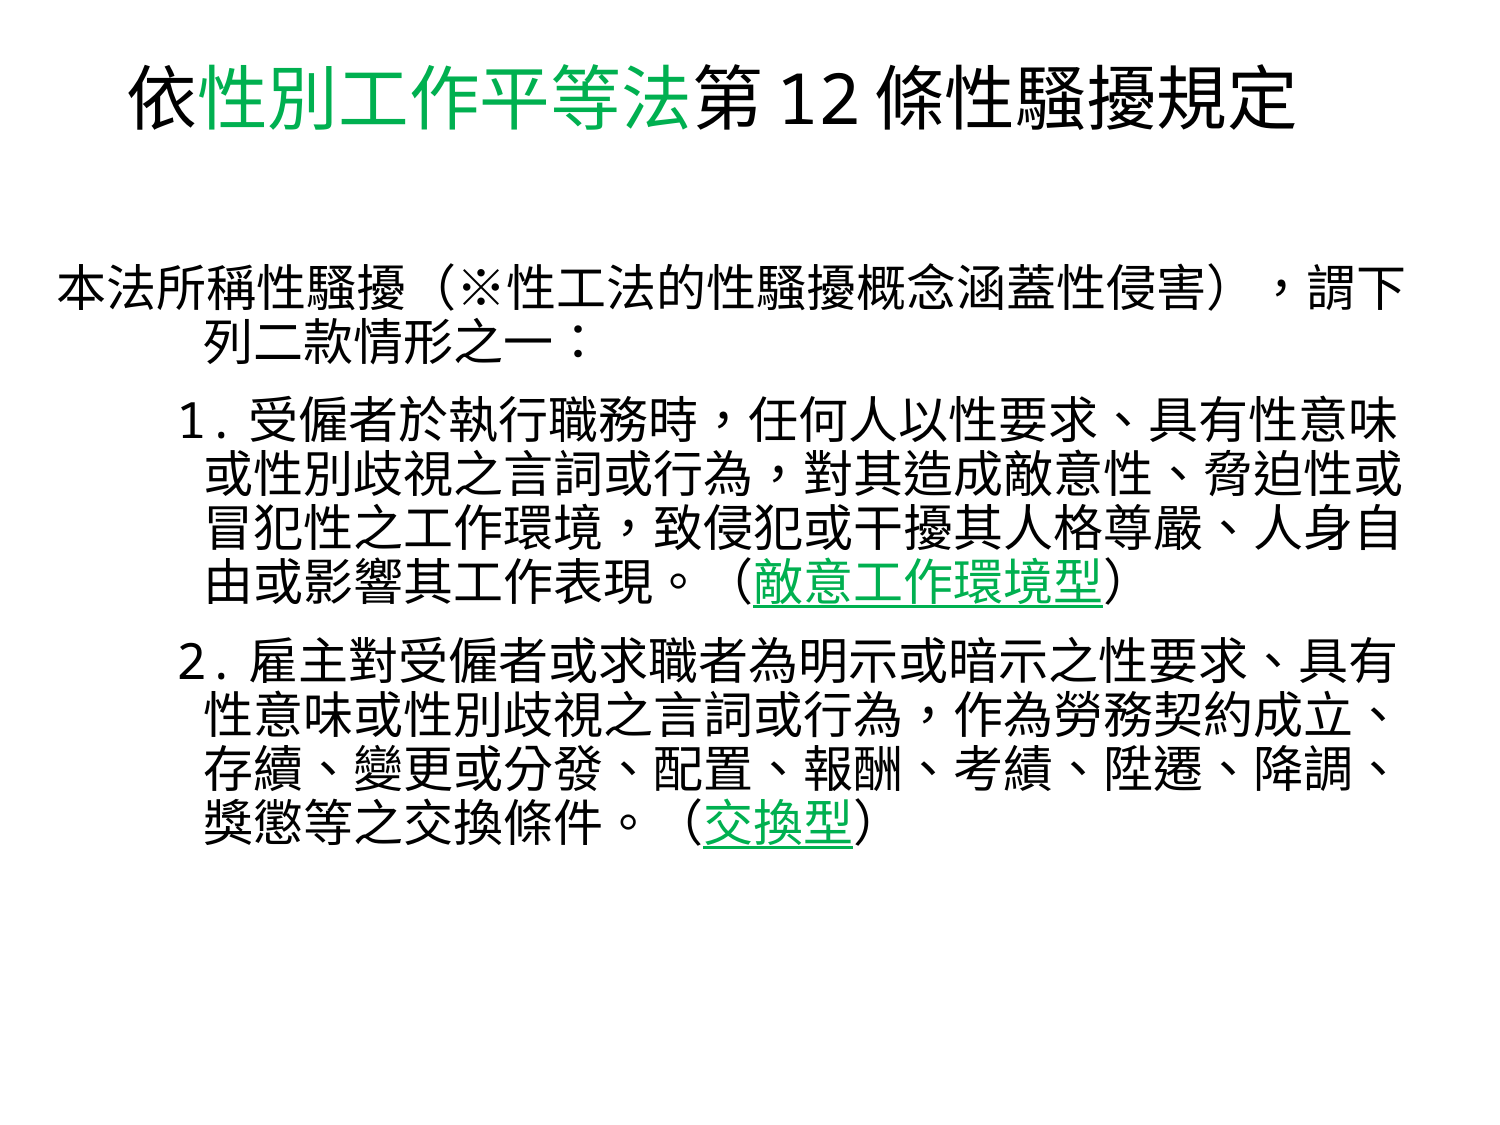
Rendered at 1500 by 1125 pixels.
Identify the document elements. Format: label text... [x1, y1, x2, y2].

list 本法所稱性騷擾（※性工法的性騷擾概念涵蓋性侵害），謂下列二款情形之一： 1.受僱者於執行職務時，任何人以性要求、具有性意味或性別歧視之言詞或行為，對其造成敵意性、脅迫性或冒犯性之工作環境，致侵犯或干擾其人格尊嚴、人身自由或影響其工作表現。（敵意工作環境型） 2.雇主對受僱者或求職者為明示或暗示之性要求、具有性意味或性別歧視之言詞或行為，作為勞務契約成立、存續、變更或分發、配置、報酬、考績、陞遷、降調、獎懲等之交換條件。（交換型） [41, 255, 1453, 1056]
title 依性別工作平等法第12條性騷擾規定 [0, 45, 1425, 233]
